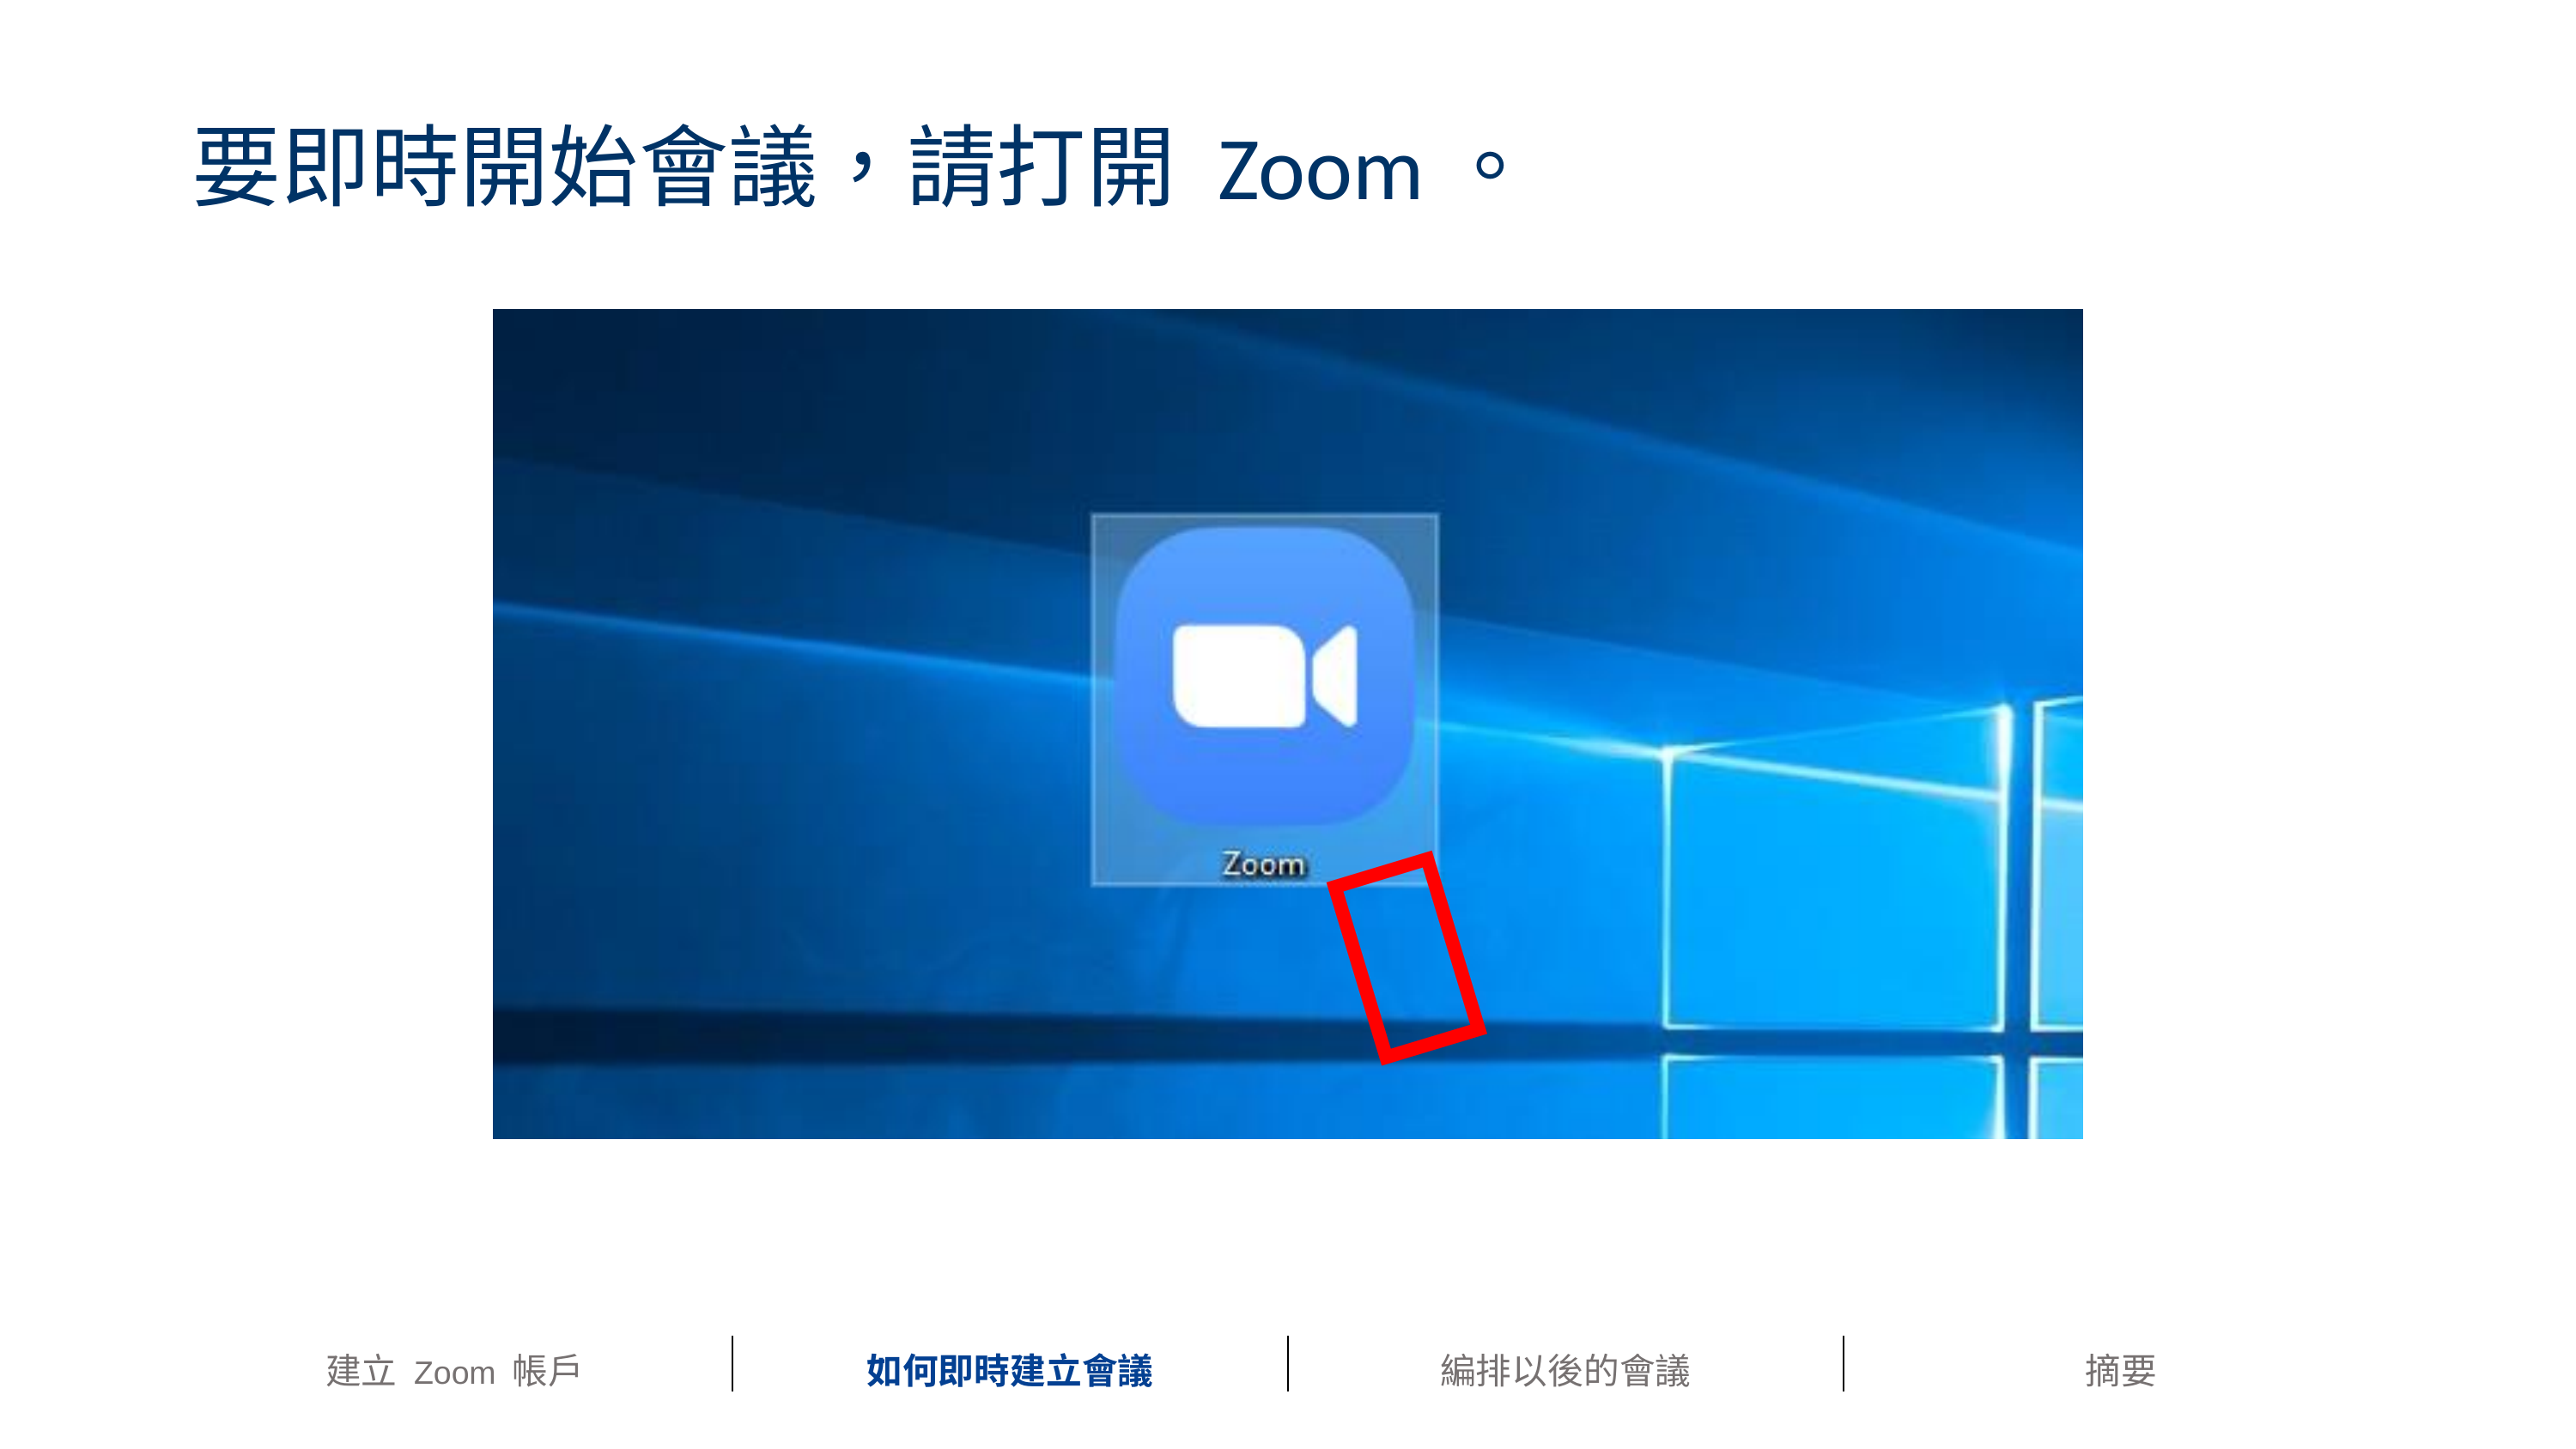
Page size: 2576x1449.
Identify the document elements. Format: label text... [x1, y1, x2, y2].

table_header 編排以後的會議 [1289, 1336, 1843, 1391]
table_header 建立 Zoom 帳戶 [177, 1336, 732, 1391]
table_header 如何即時建立會議 [733, 1336, 1287, 1391]
text_box 要即時開始會議，請打開 Zoom。 [179, 103, 2350, 224]
picture [493, 309, 2083, 1139]
table_header 摘要 [1844, 1336, 2399, 1391]
